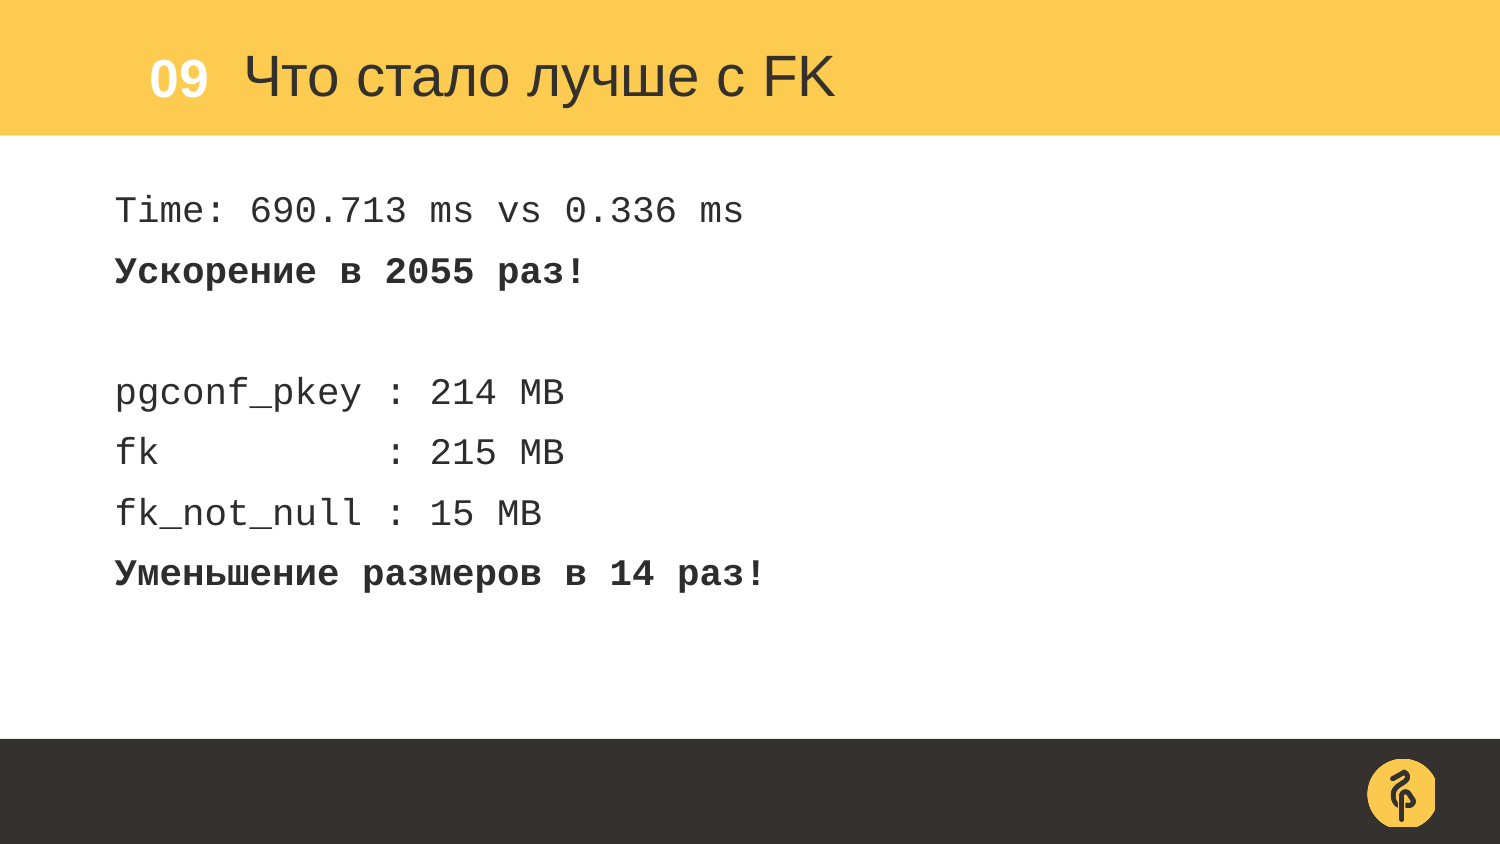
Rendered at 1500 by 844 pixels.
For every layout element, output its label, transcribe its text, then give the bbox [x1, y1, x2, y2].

slide_number 09 [0, 19, 225, 132]
picture [1367, 759, 1435, 827]
title Что стало лучше с FK [228, 44, 1429, 111]
list Time: 690.713 ms vs 0.336 ms Ускорение в 2055 раз! pgconf_pkey : 214 MB fk : 215 MB fk_not_null : 15 MB Уменьшение размеров в 14 раз! [75, 173, 1431, 693]
